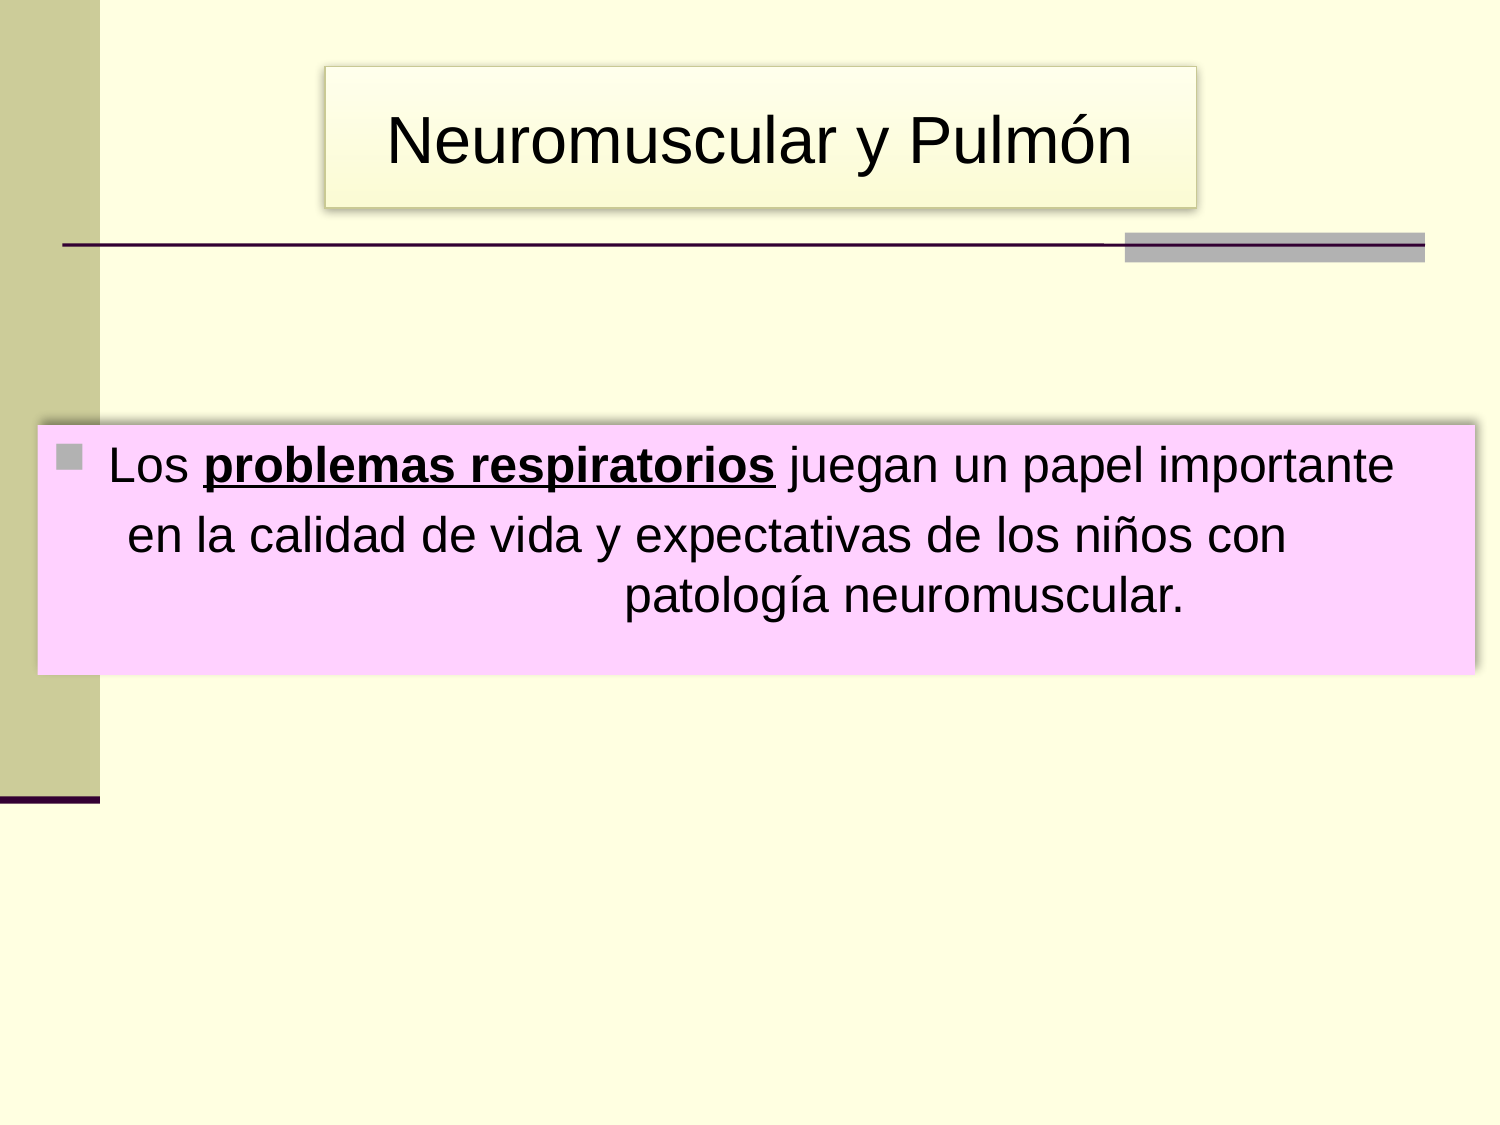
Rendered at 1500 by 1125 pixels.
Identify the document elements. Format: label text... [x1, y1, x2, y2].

title Neuromuscular y Pulmón [324, 66, 1197, 209]
list Los problemas respiratorios juegan un papel importante en la calidad de vida y expectativas de los niños con patología neuromuscular. [37, 424, 1476, 676]
